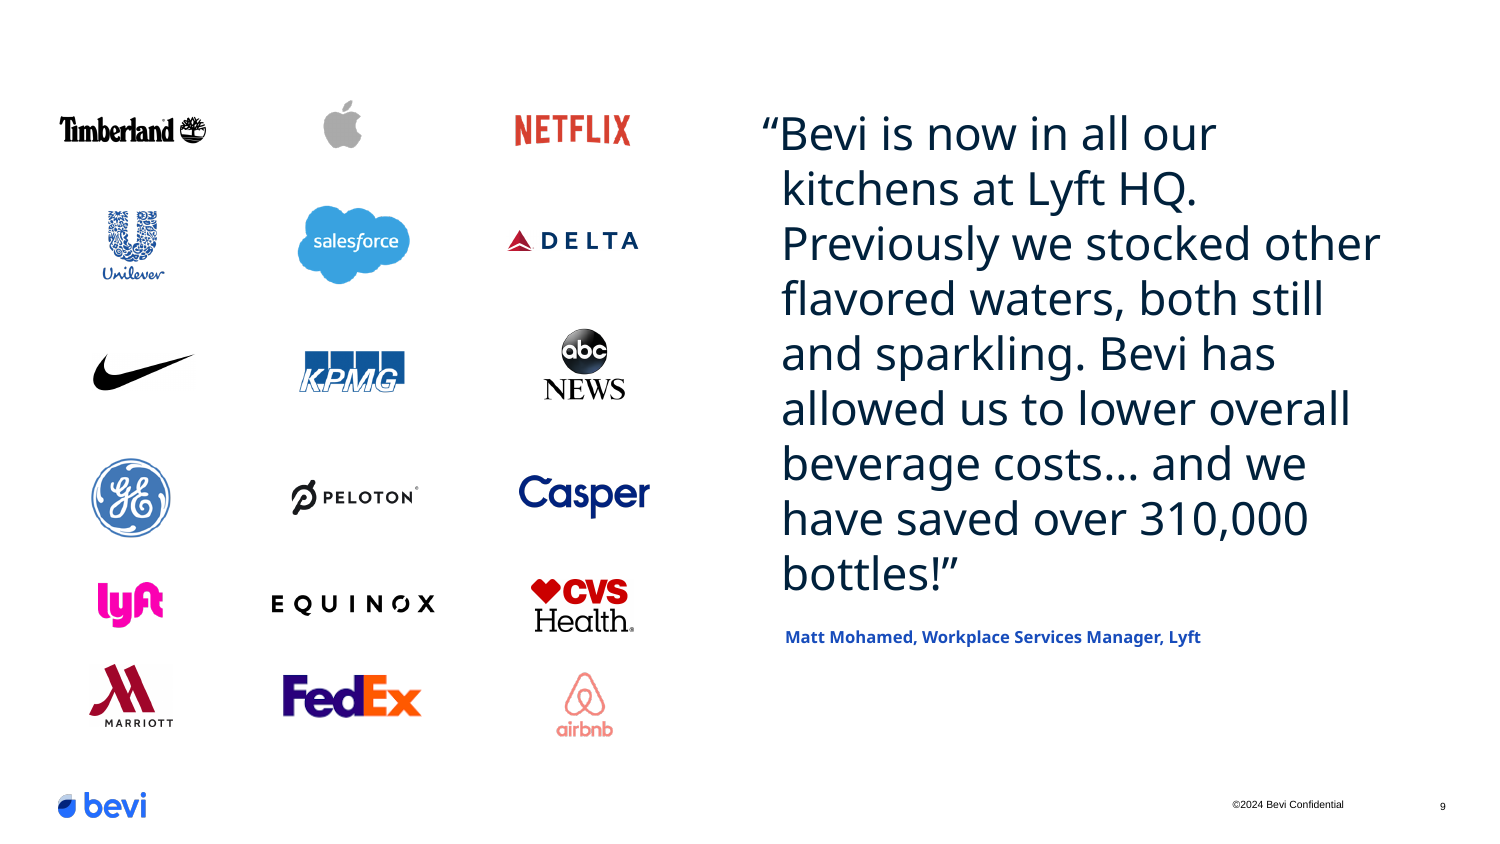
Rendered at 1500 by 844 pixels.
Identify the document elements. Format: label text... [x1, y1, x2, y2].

picture [542, 321, 627, 406]
picture [88, 664, 173, 728]
picture [518, 475, 650, 519]
picture [58, 792, 146, 818]
picture [285, 83, 400, 166]
picture [506, 88, 639, 172]
picture [90, 457, 171, 538]
picture [270, 312, 437, 581]
picture [270, 589, 437, 622]
picture [506, 230, 639, 251]
picture [296, 204, 411, 285]
picture [98, 582, 164, 629]
picture [52, 49, 213, 285]
text_box “Bevi is now in all our kitchens at Lyft HQ. Previously we stocked other flavored waters, both still and sparkling. Bevi has allowed us to lower overall beverage costs… and we have saved over 310,000 bottles!” [752, 89, 1421, 612]
text_box Matt Mohamed, Workplace Services Manager, Lyft [769, 611, 1465, 658]
picture [92, 352, 196, 391]
picture [263, 660, 440, 731]
picture [549, 669, 620, 740]
picture [530, 579, 634, 632]
